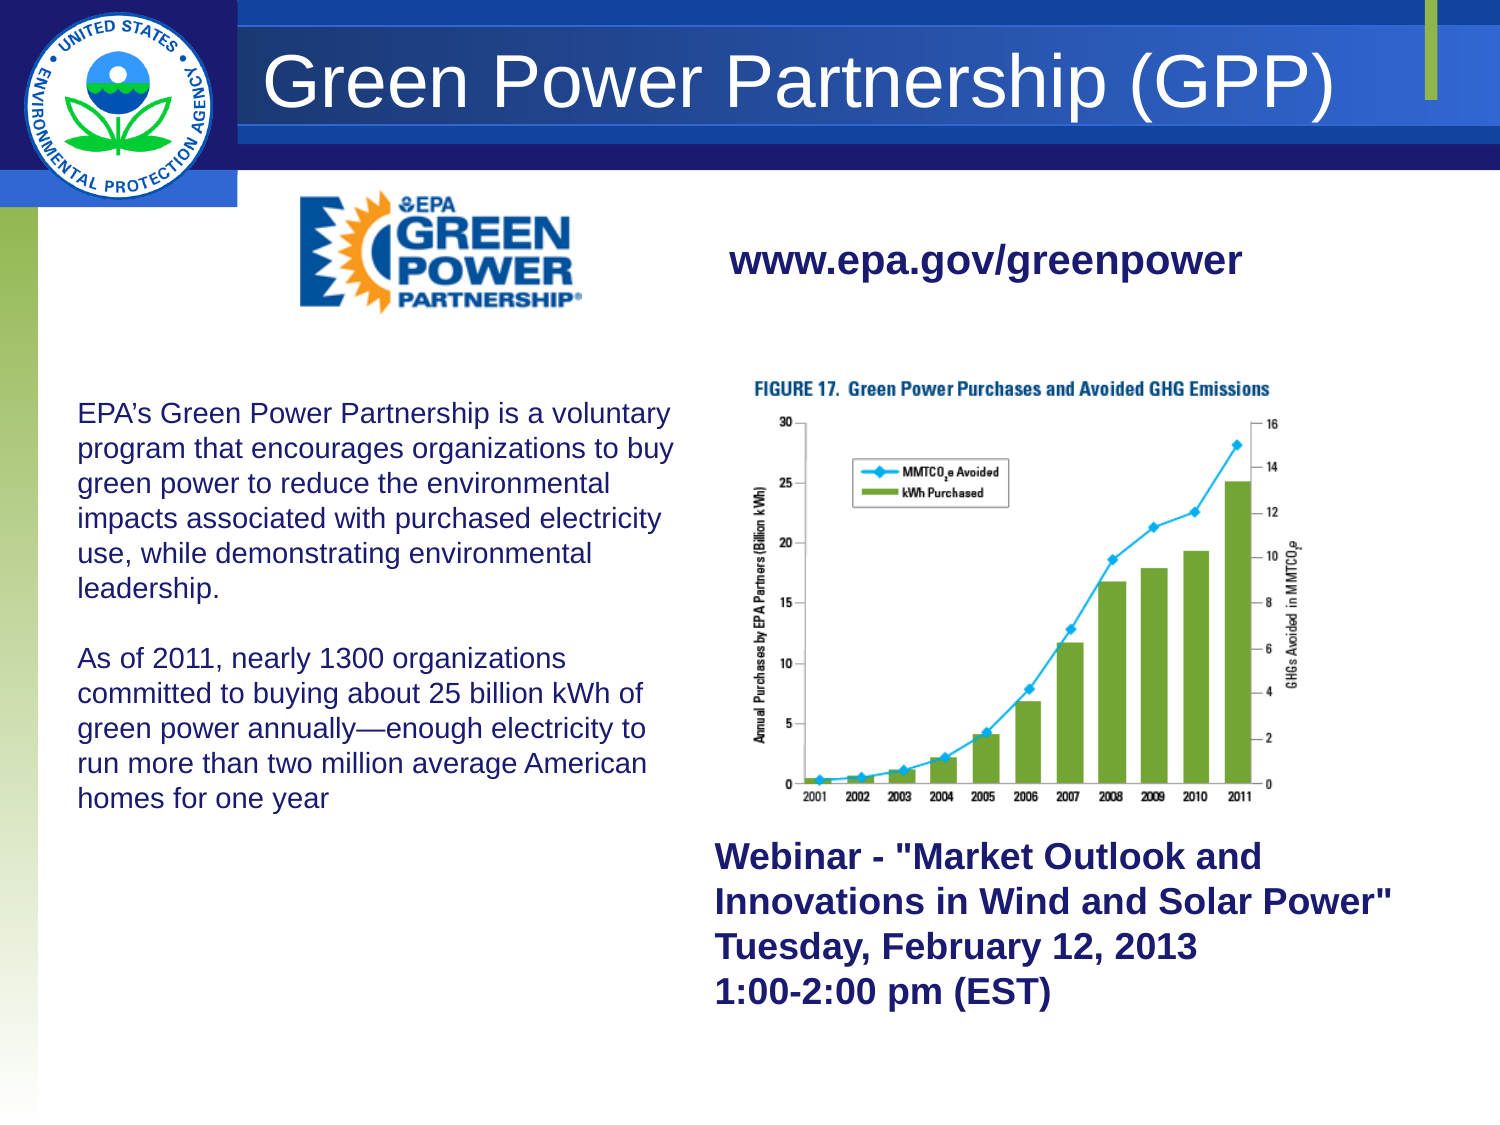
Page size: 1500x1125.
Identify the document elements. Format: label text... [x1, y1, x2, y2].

text_box EPA’s Green Power Partnership is a voluntary program that encourages organizations to buy green power to reduce the environmental impacts associated with purchased electricity use, while demonstrating environmental leadership. As of 2011, nearly 1300 organizations committed to buying about 25 billion kWh of green power annually—enough electricity to run more than two million average American homes for one year [62, 387, 700, 822]
picture [24, 12, 213, 200]
text_box www.epa.gov/greenpower [714, 224, 1258, 290]
picture [299, 187, 582, 318]
picture [749, 374, 1309, 816]
text_box Webinar - "Market Outlook and Innovations in Wind and Solar Power" Tuesday, February 12, 2013 1:00-2:00 pm (EST) [699, 824, 1450, 1065]
title Green Power Partnership (GPP) [237, 33, 1363, 122]
list [75, 362, 1425, 1050]
